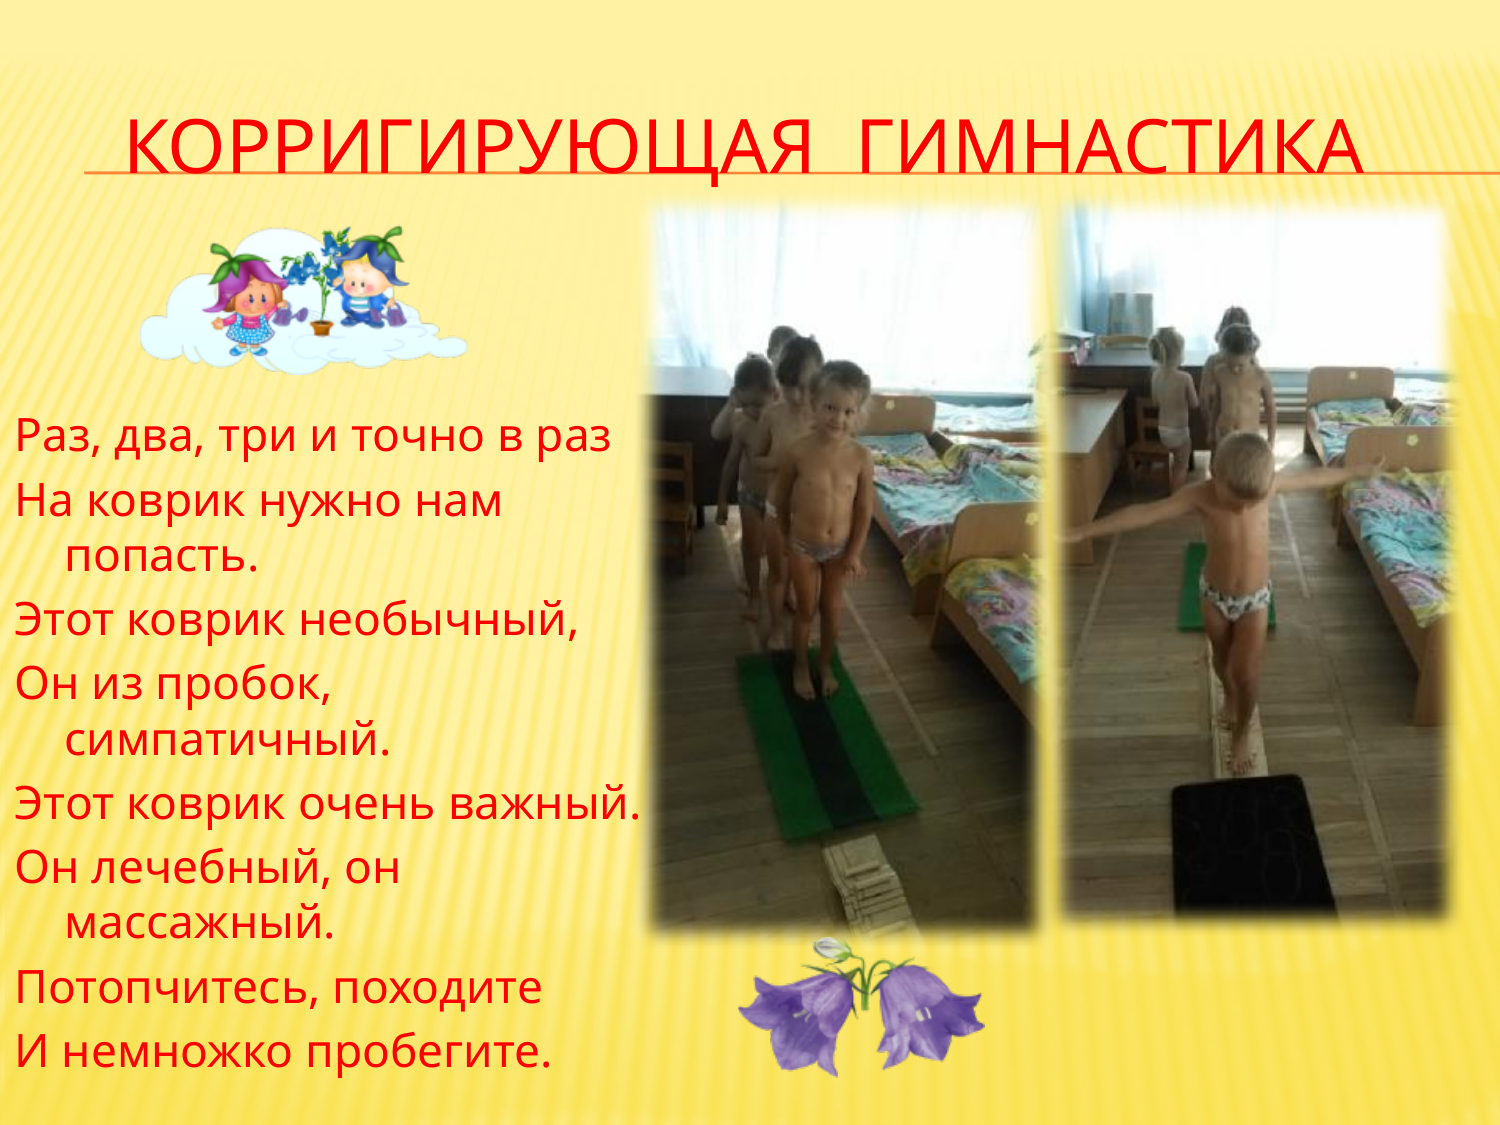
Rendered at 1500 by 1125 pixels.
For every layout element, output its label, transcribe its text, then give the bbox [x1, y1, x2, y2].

title Корригирующая гимнастика [50, 75, 1475, 213]
list Раз, два, три и точно в раз На коврик нужно нам попасть. Этот коврик необычный, Он из пробок, симпатичный. Этот коврик очень важный. Он лечебный, он массажный. Потопчитесь, походите И немножко пробегите. [0, 398, 680, 1093]
picture [632, 187, 1466, 1079]
picture [140, 222, 469, 376]
